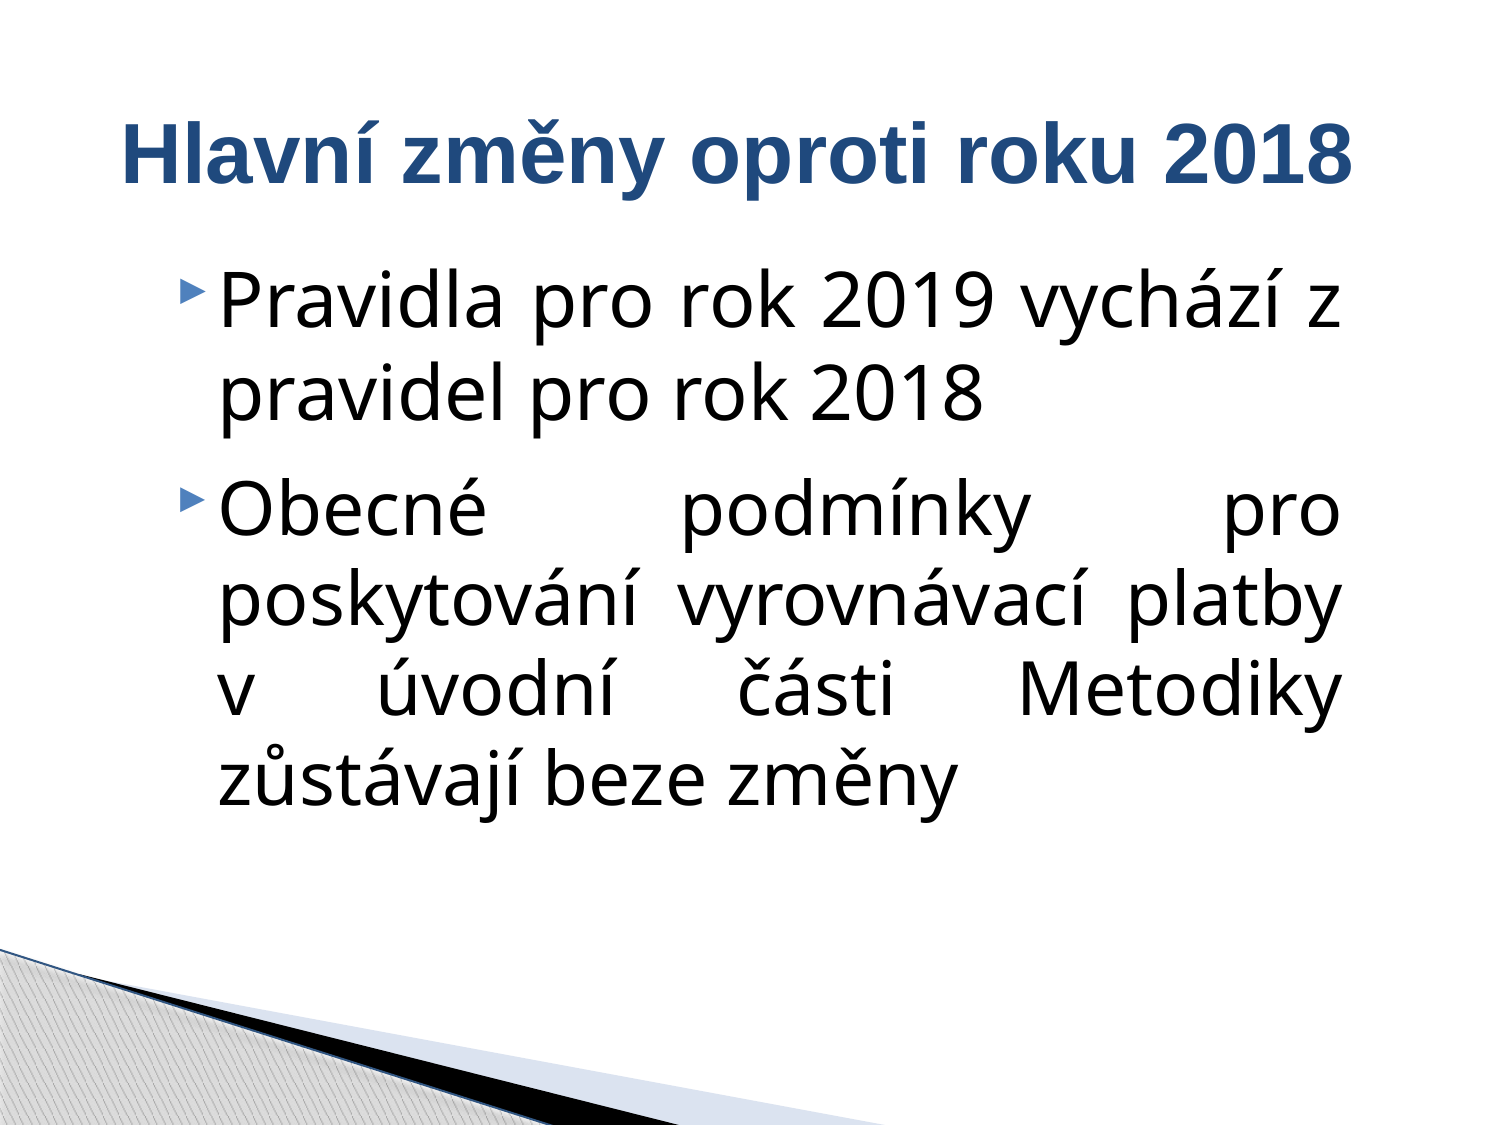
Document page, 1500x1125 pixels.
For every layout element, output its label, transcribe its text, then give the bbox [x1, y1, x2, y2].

list Pravidla pro rok 2019 vychází z pravidel pro rok 2018 Obecné podmínky pro poskytování vyrovnávací platby v úvodní části Metodiky zůstávají beze změny [143, 243, 1359, 1005]
title Hlavní změny oproti roku 2018 [75, 78, 1425, 220]
